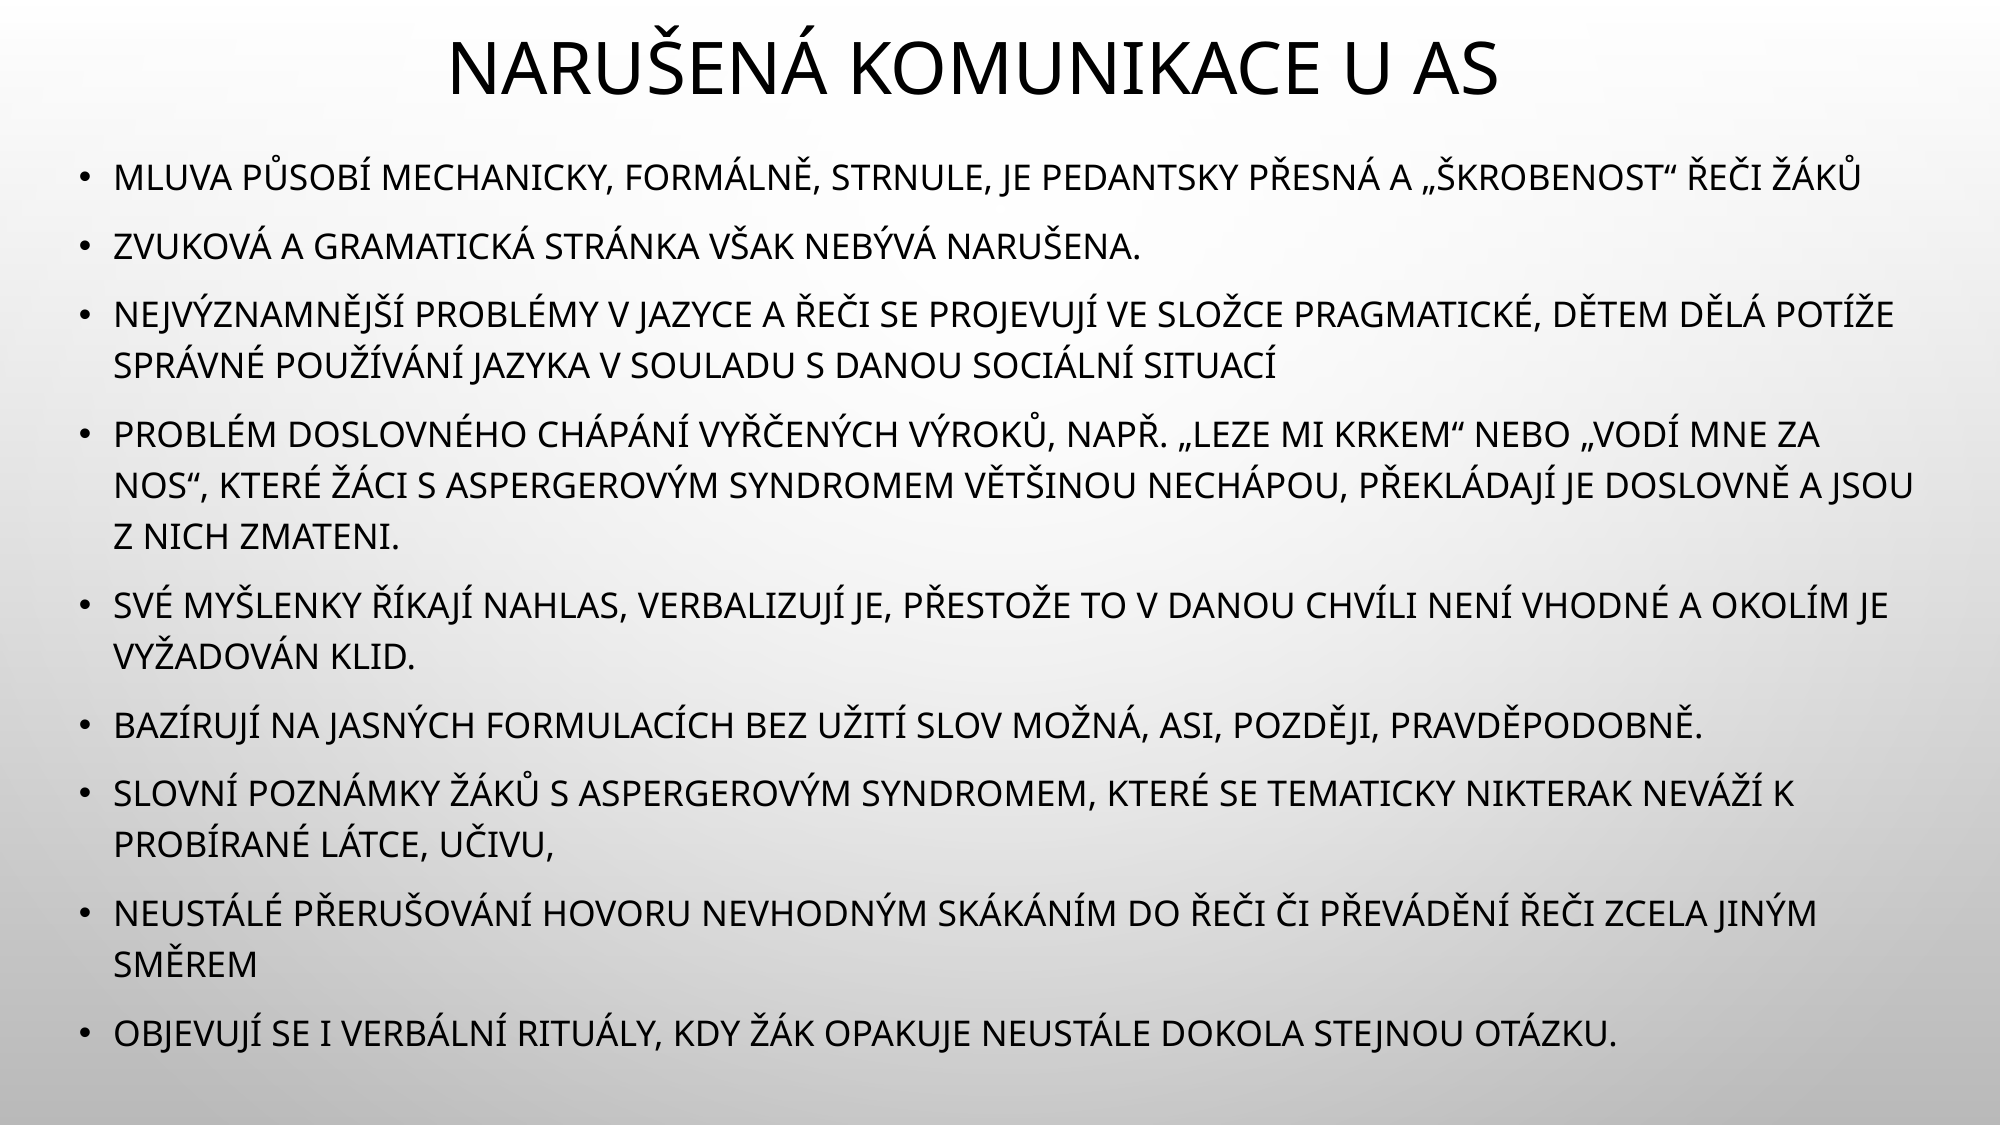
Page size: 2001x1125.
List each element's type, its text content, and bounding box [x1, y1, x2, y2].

picture [0, 0, 2000, 1125]
list Mluva působí mechanicky, formálně, strnule, je pedantsky přesná a „škrobenost“ řeči žáků Zvuková a gramatická stránka však nebývá narušena. Nejvýznamnější problémy v jazyce a řeči se projevují ve složce pragmatické, dětem dělá potíže správné používání jazyka v souladu s danou sociální situací problém doslovného chápání vyřčených výroků, např. „leze mi krkem“ nebo „vodí mne za nos“, které žáci s Aspergerovým syndromem většinou nechápou, překládají je doslovně a jsou z nich zmateni. Své myšlenky říkají nahlas, verbalizují je, přestože to v danou chvíli není vhodné a okolím je vyžadován klid. bazírují na jasných formulacích bez užití slov možná, asi, později, pravděpodobně. Slovní poznámky žáků s Aspergerovým syndromem, které se tematicky nikterak neváží k probírané látce, učivu, neustálé přerušování hovoru nevhodným skákáním do řeči či převádění řeči zcela jiným směrem Objevují se i verbální rituály, kdy žák opakuje neustále dokola stejnou otázku. [63, 138, 1935, 1071]
title Narušená komunikace u as [123, 24, 1824, 119]
